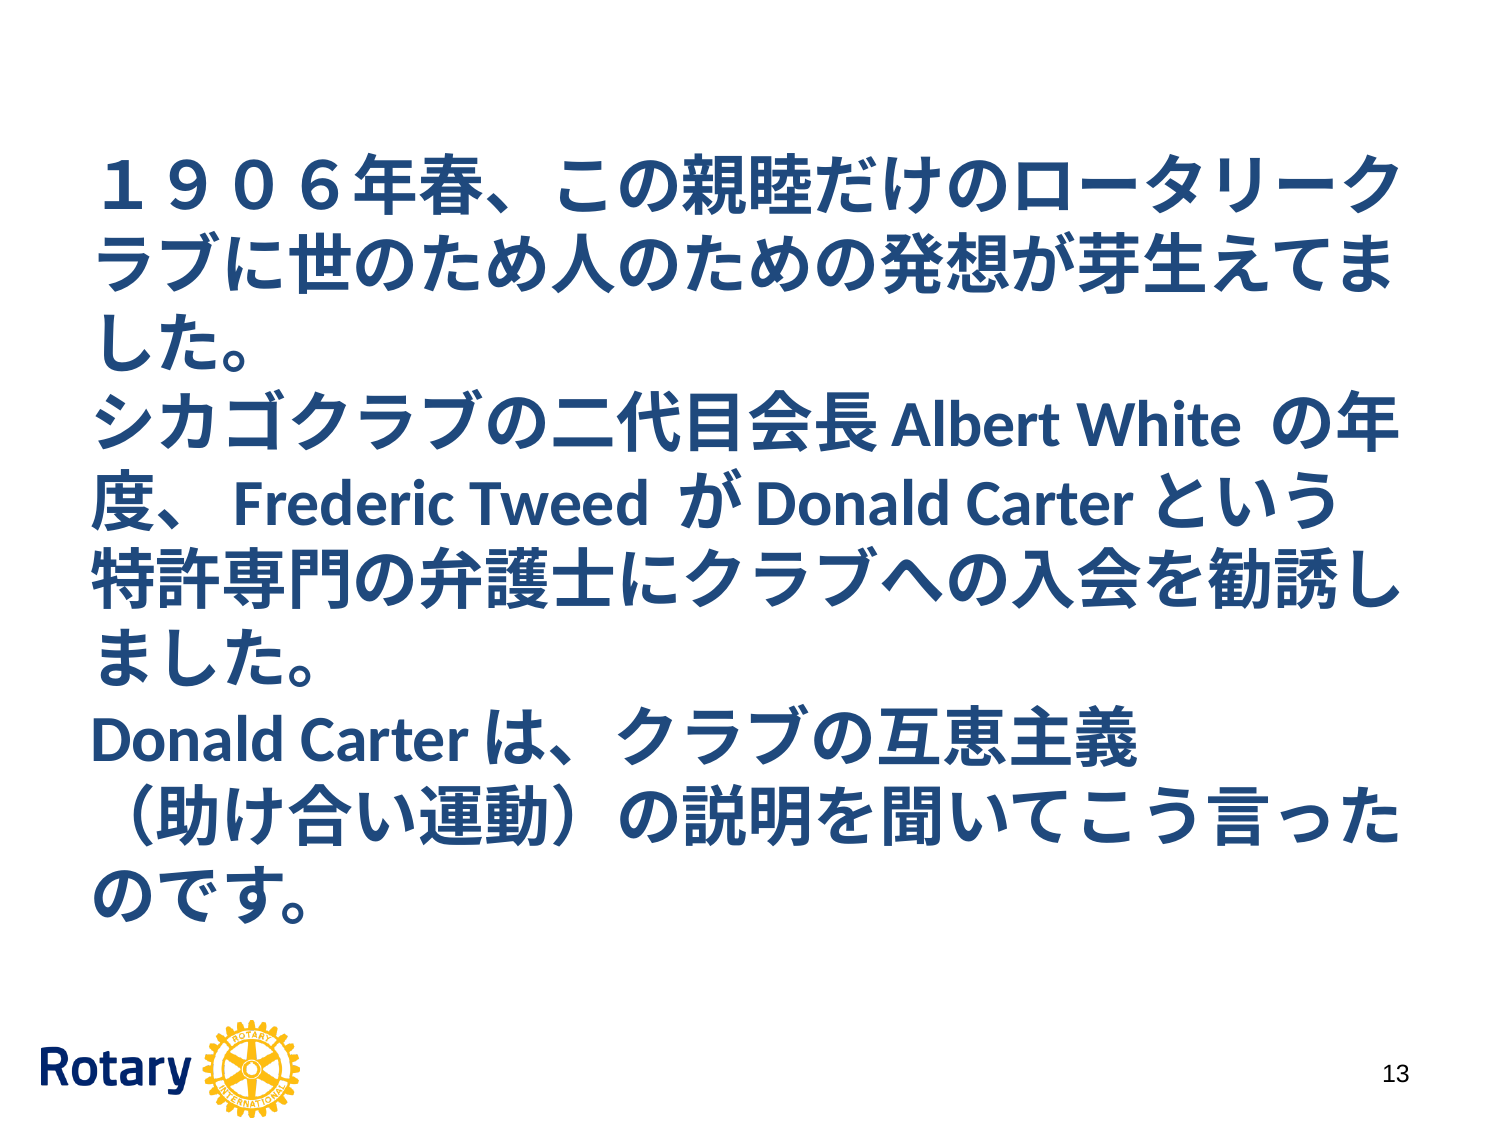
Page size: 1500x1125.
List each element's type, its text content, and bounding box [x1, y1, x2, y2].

picture [40, 1020, 301, 1118]
slide_number 13 [1074, 1042, 1425, 1103]
title １９０６年春、この親睦だけのロータリークラブに世のため人のための発想が芽生えてました。 シカゴクラブの二代目会長Albert White の年度、Frederic Tweed がDonald Carterという特許専門の弁護士にクラブへの入会を勧誘しました。 Donald Carterは、クラブの互恵主義 （助け合い運動）の説明を聞いてこう言ったのです。 [75, 45, 1425, 1024]
